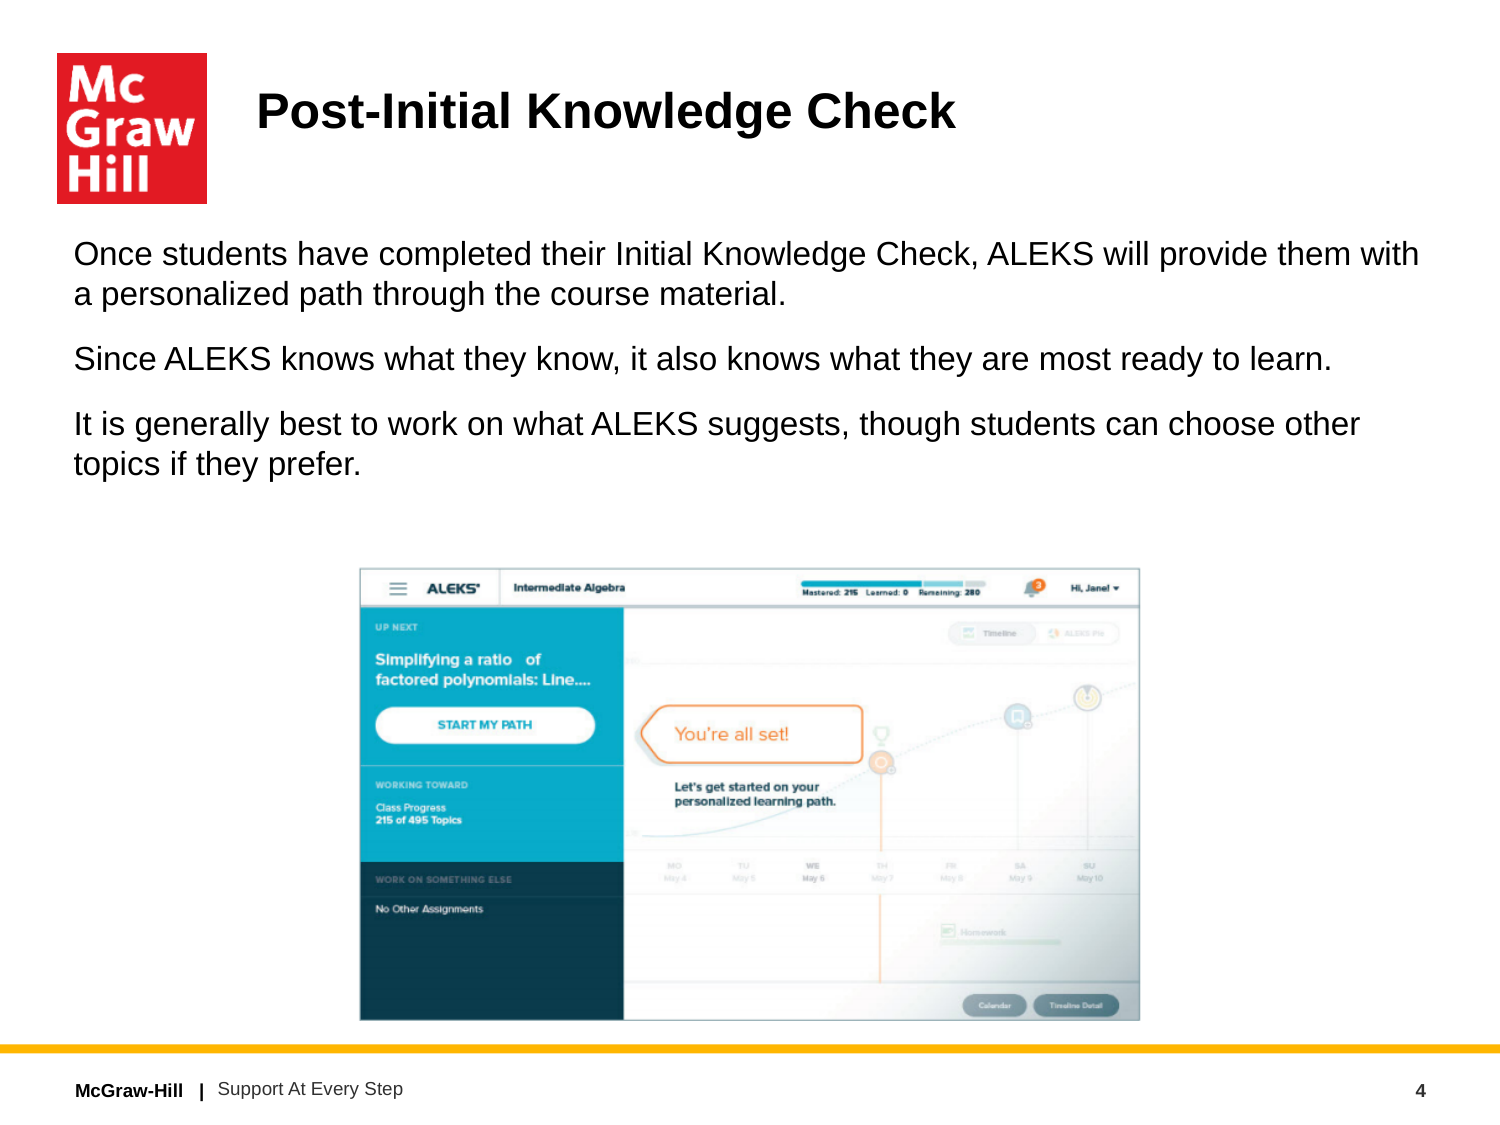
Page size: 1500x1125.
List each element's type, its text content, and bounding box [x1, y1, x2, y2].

list Once students have completed their Initial Knowledge Check, ALEKS will provide them with a personalized path through the course material. Since ALEKS knows what they know, it also knows what they are most ready to learn. It is generally best to work on what ALEKS suggests, though students can choose other topics if they prefer. [58, 224, 1459, 983]
picture [57, 53, 207, 204]
footer Support At Every Step [202, 1071, 1103, 1109]
slide_number 4 [1283, 1071, 1442, 1109]
title Post-Initial Knowledge Check [241, 45, 1461, 180]
picture [350, 564, 1149, 1028]
